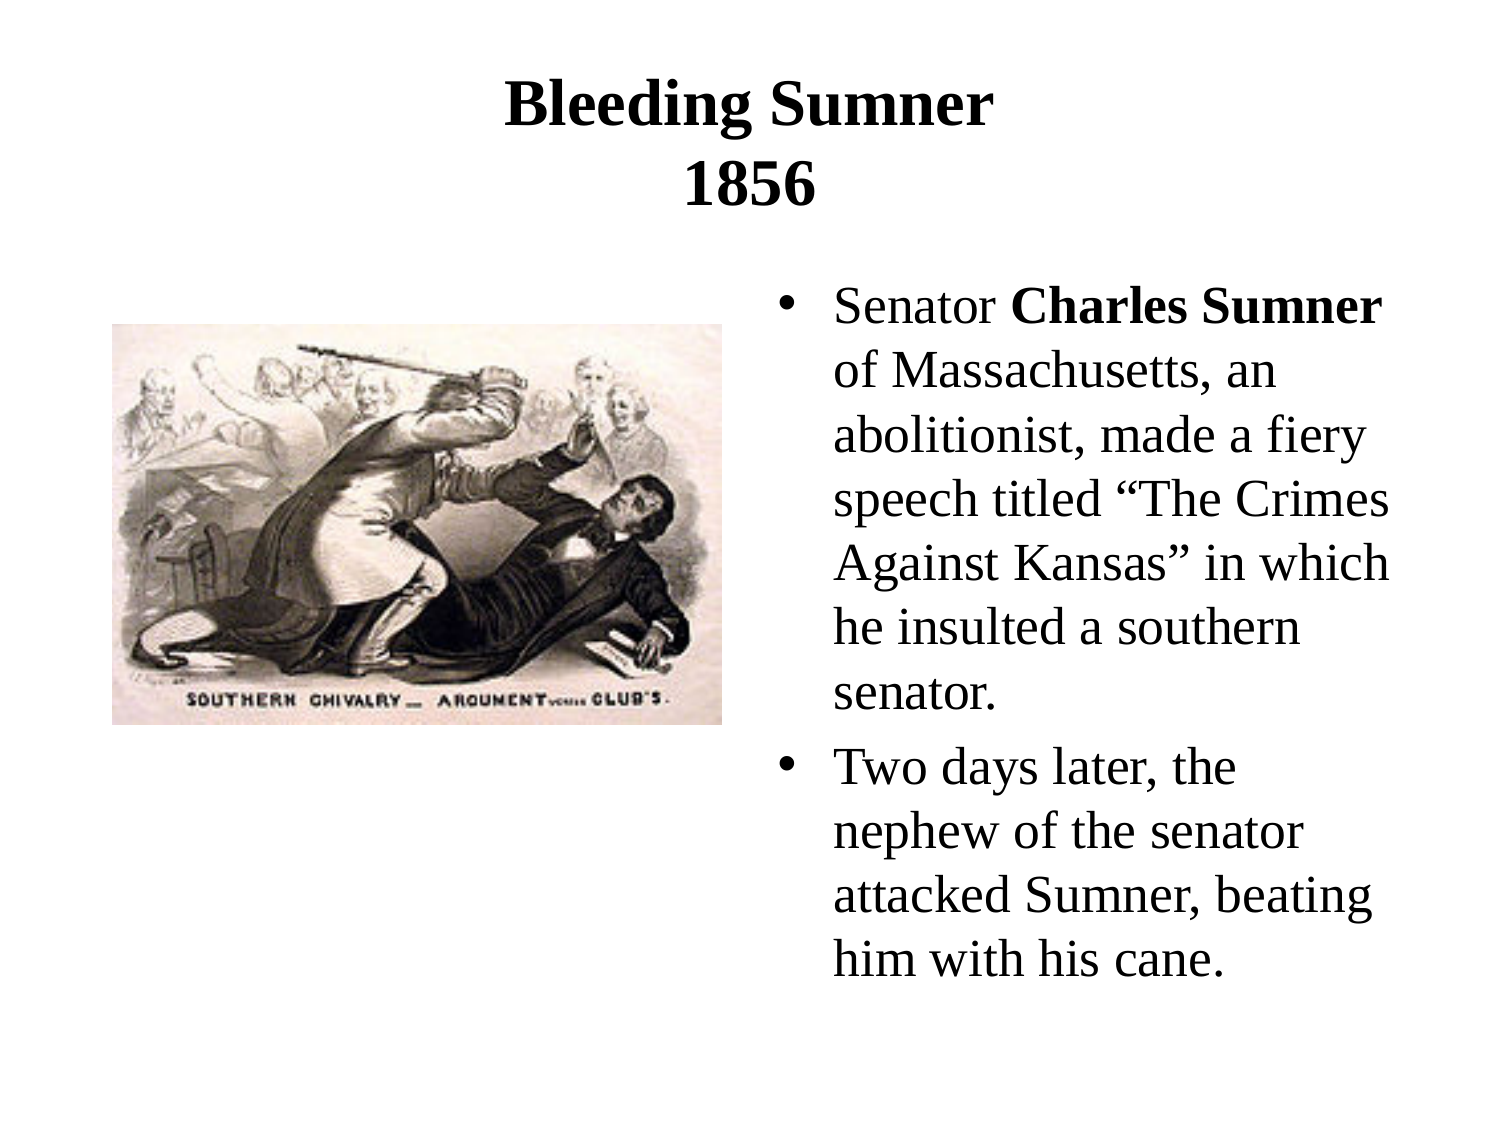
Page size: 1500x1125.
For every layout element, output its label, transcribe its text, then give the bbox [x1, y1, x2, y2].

title Bleeding Sumner 1856 [74, 44, 1426, 233]
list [112, 324, 723, 726]
list Senator Charles Sumner of Massachusetts, an abolitionist, made a fiery speech titled “The Crimes Against Kansas” in which he insulted a southern senator. Two days later, the nephew of the senator attacked Sumner, beating him with his cane. [762, 262, 1426, 1006]
